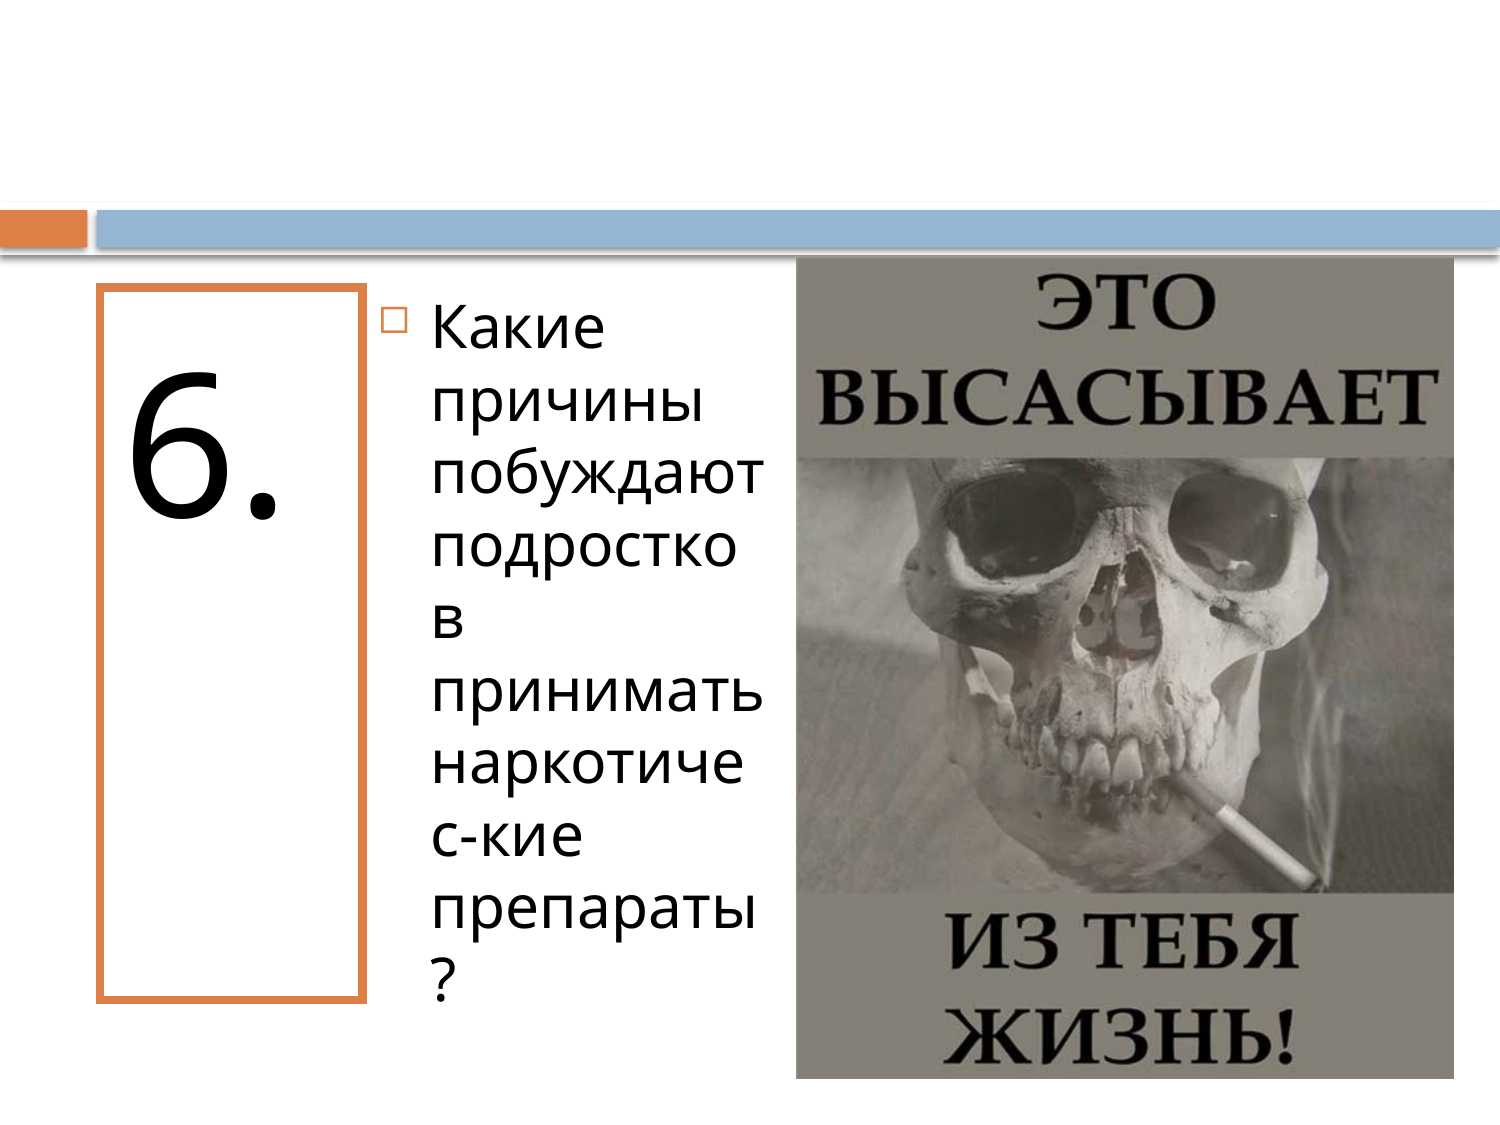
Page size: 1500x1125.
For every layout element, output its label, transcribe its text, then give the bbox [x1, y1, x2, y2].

list Какие причины побуждают подростков принимать наркотичес-кие препараты? [363, 281, 786, 1007]
list 6. [96, 283, 363, 1004]
picture [796, 257, 1454, 1079]
